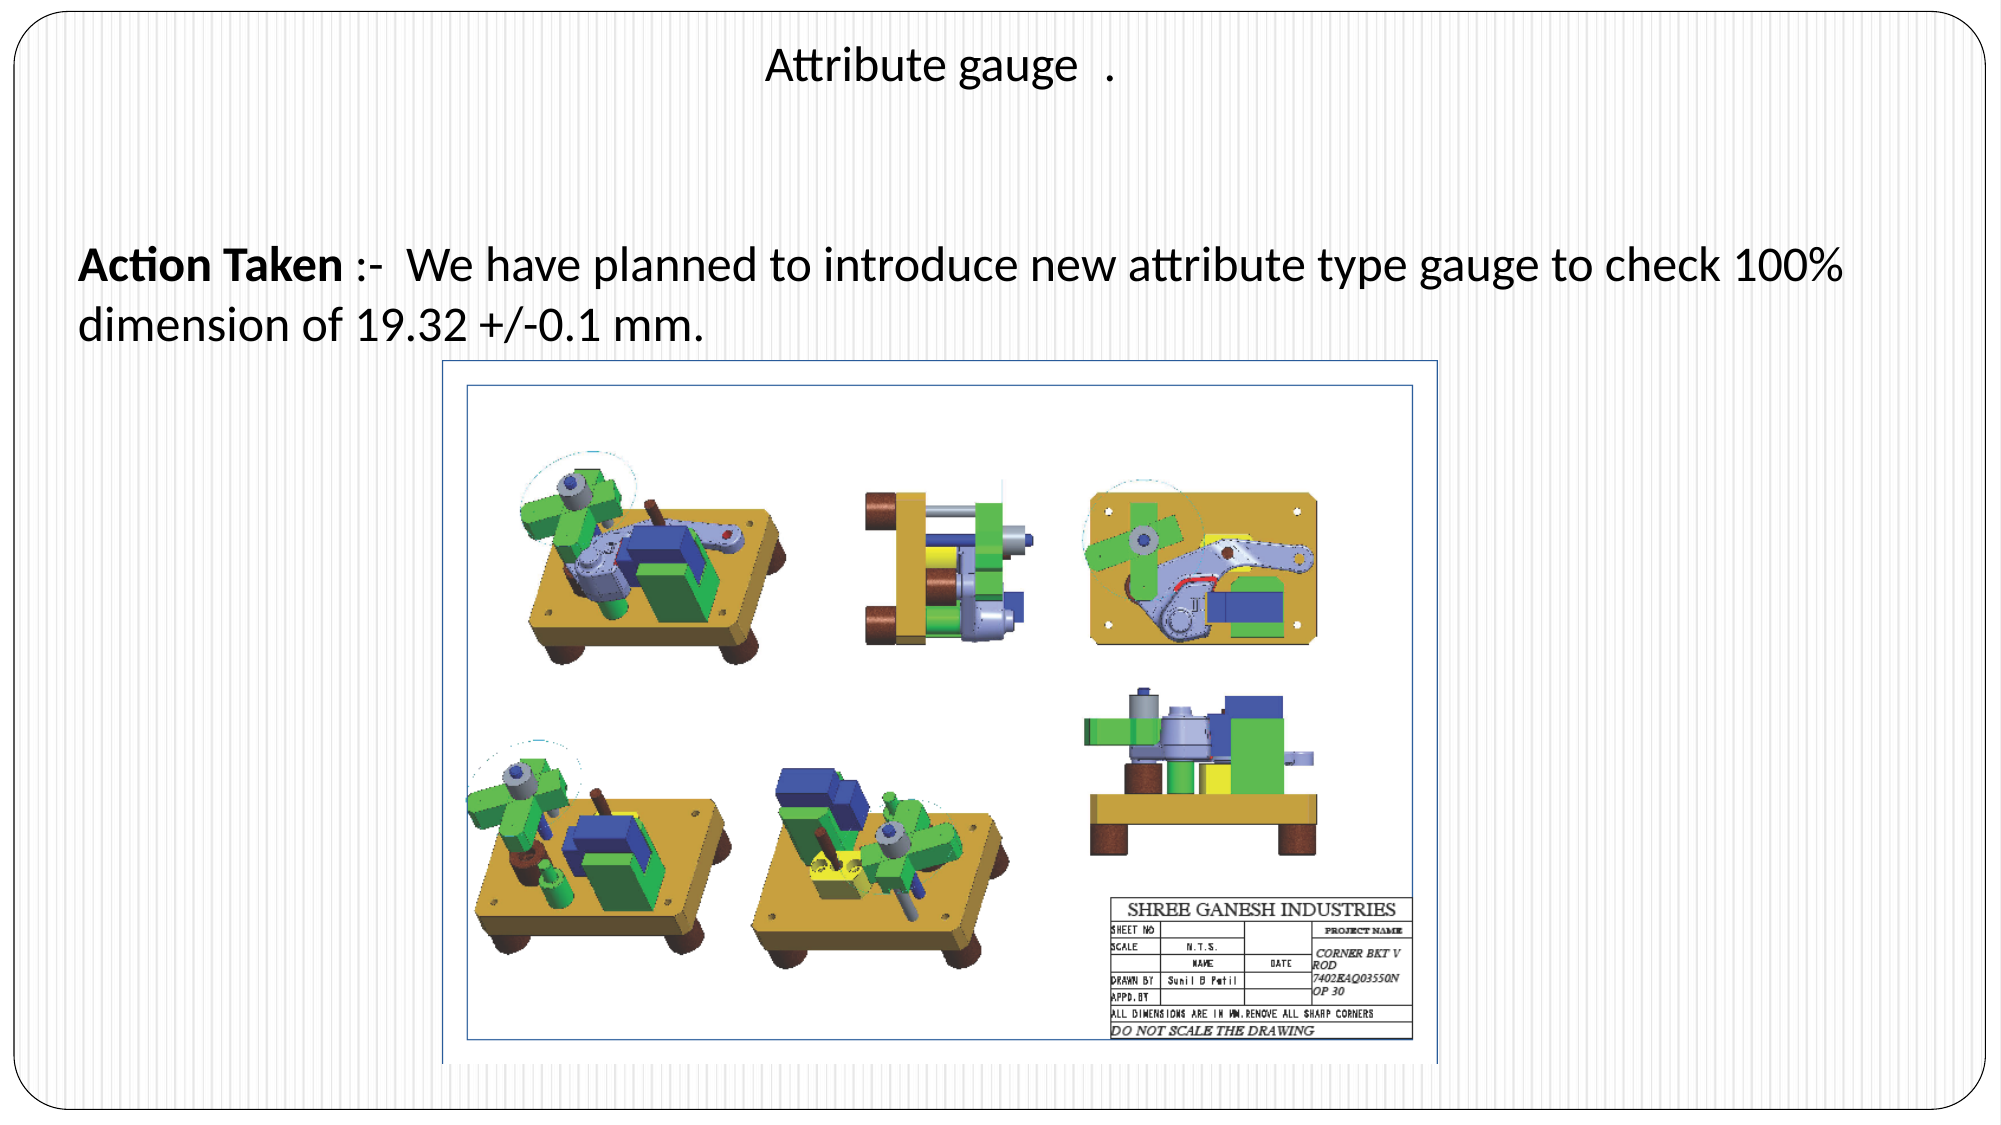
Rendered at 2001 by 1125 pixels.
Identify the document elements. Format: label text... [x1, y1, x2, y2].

table_header Attribute gauge . [29, 35, 1851, 96]
text_box Action Taken :- We have planned to introduce new attribute type gauge to check 100% dimension of 19.32 +/-0.1 mm. [63, 164, 1937, 360]
picture [15, 12, 1984, 1108]
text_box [442, 360, 1438, 1064]
